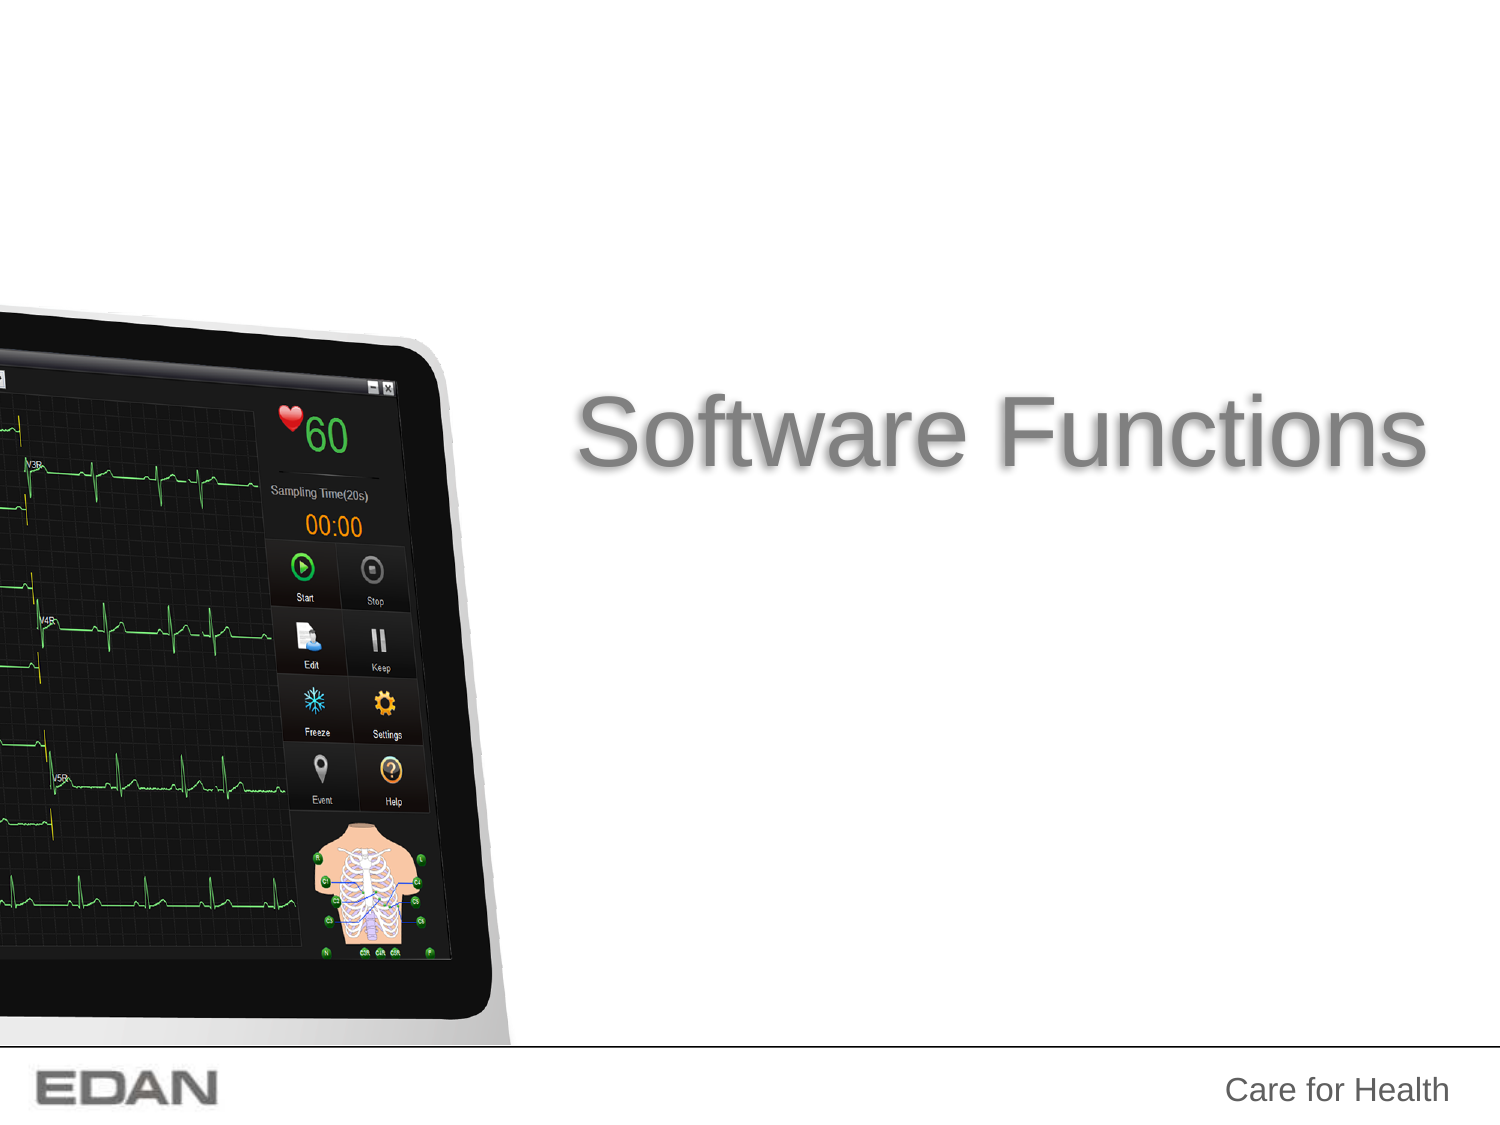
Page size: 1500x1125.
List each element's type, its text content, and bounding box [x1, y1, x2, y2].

text_box Software Functions [843, 358, 1457, 494]
picture [0, 166, 839, 1045]
picture [17, 1052, 225, 1118]
